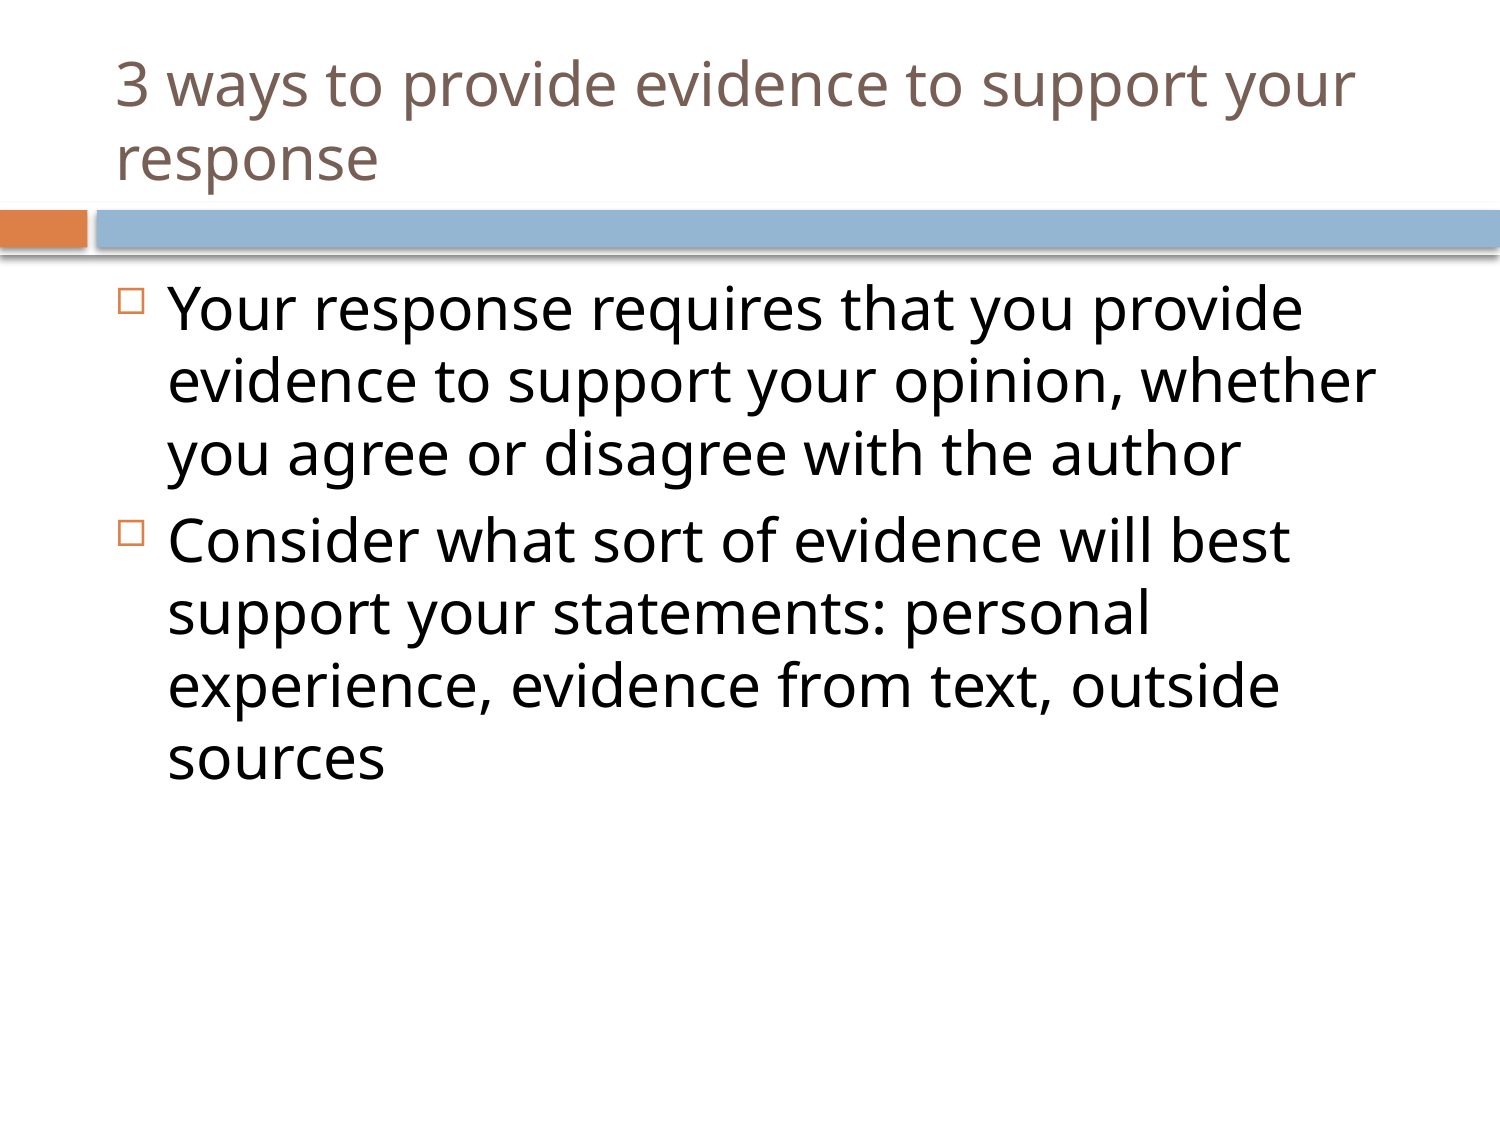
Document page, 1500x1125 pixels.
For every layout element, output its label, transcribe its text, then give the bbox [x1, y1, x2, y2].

title 3 ways to provide evidence to support your response [100, 37, 1438, 200]
list Your response requires that you provide evidence to support your opinion, whether you agree or disagree with the author Consider what sort of evidence will best support your statements: personal experience, evidence from text, outside sources [100, 262, 1438, 1000]
